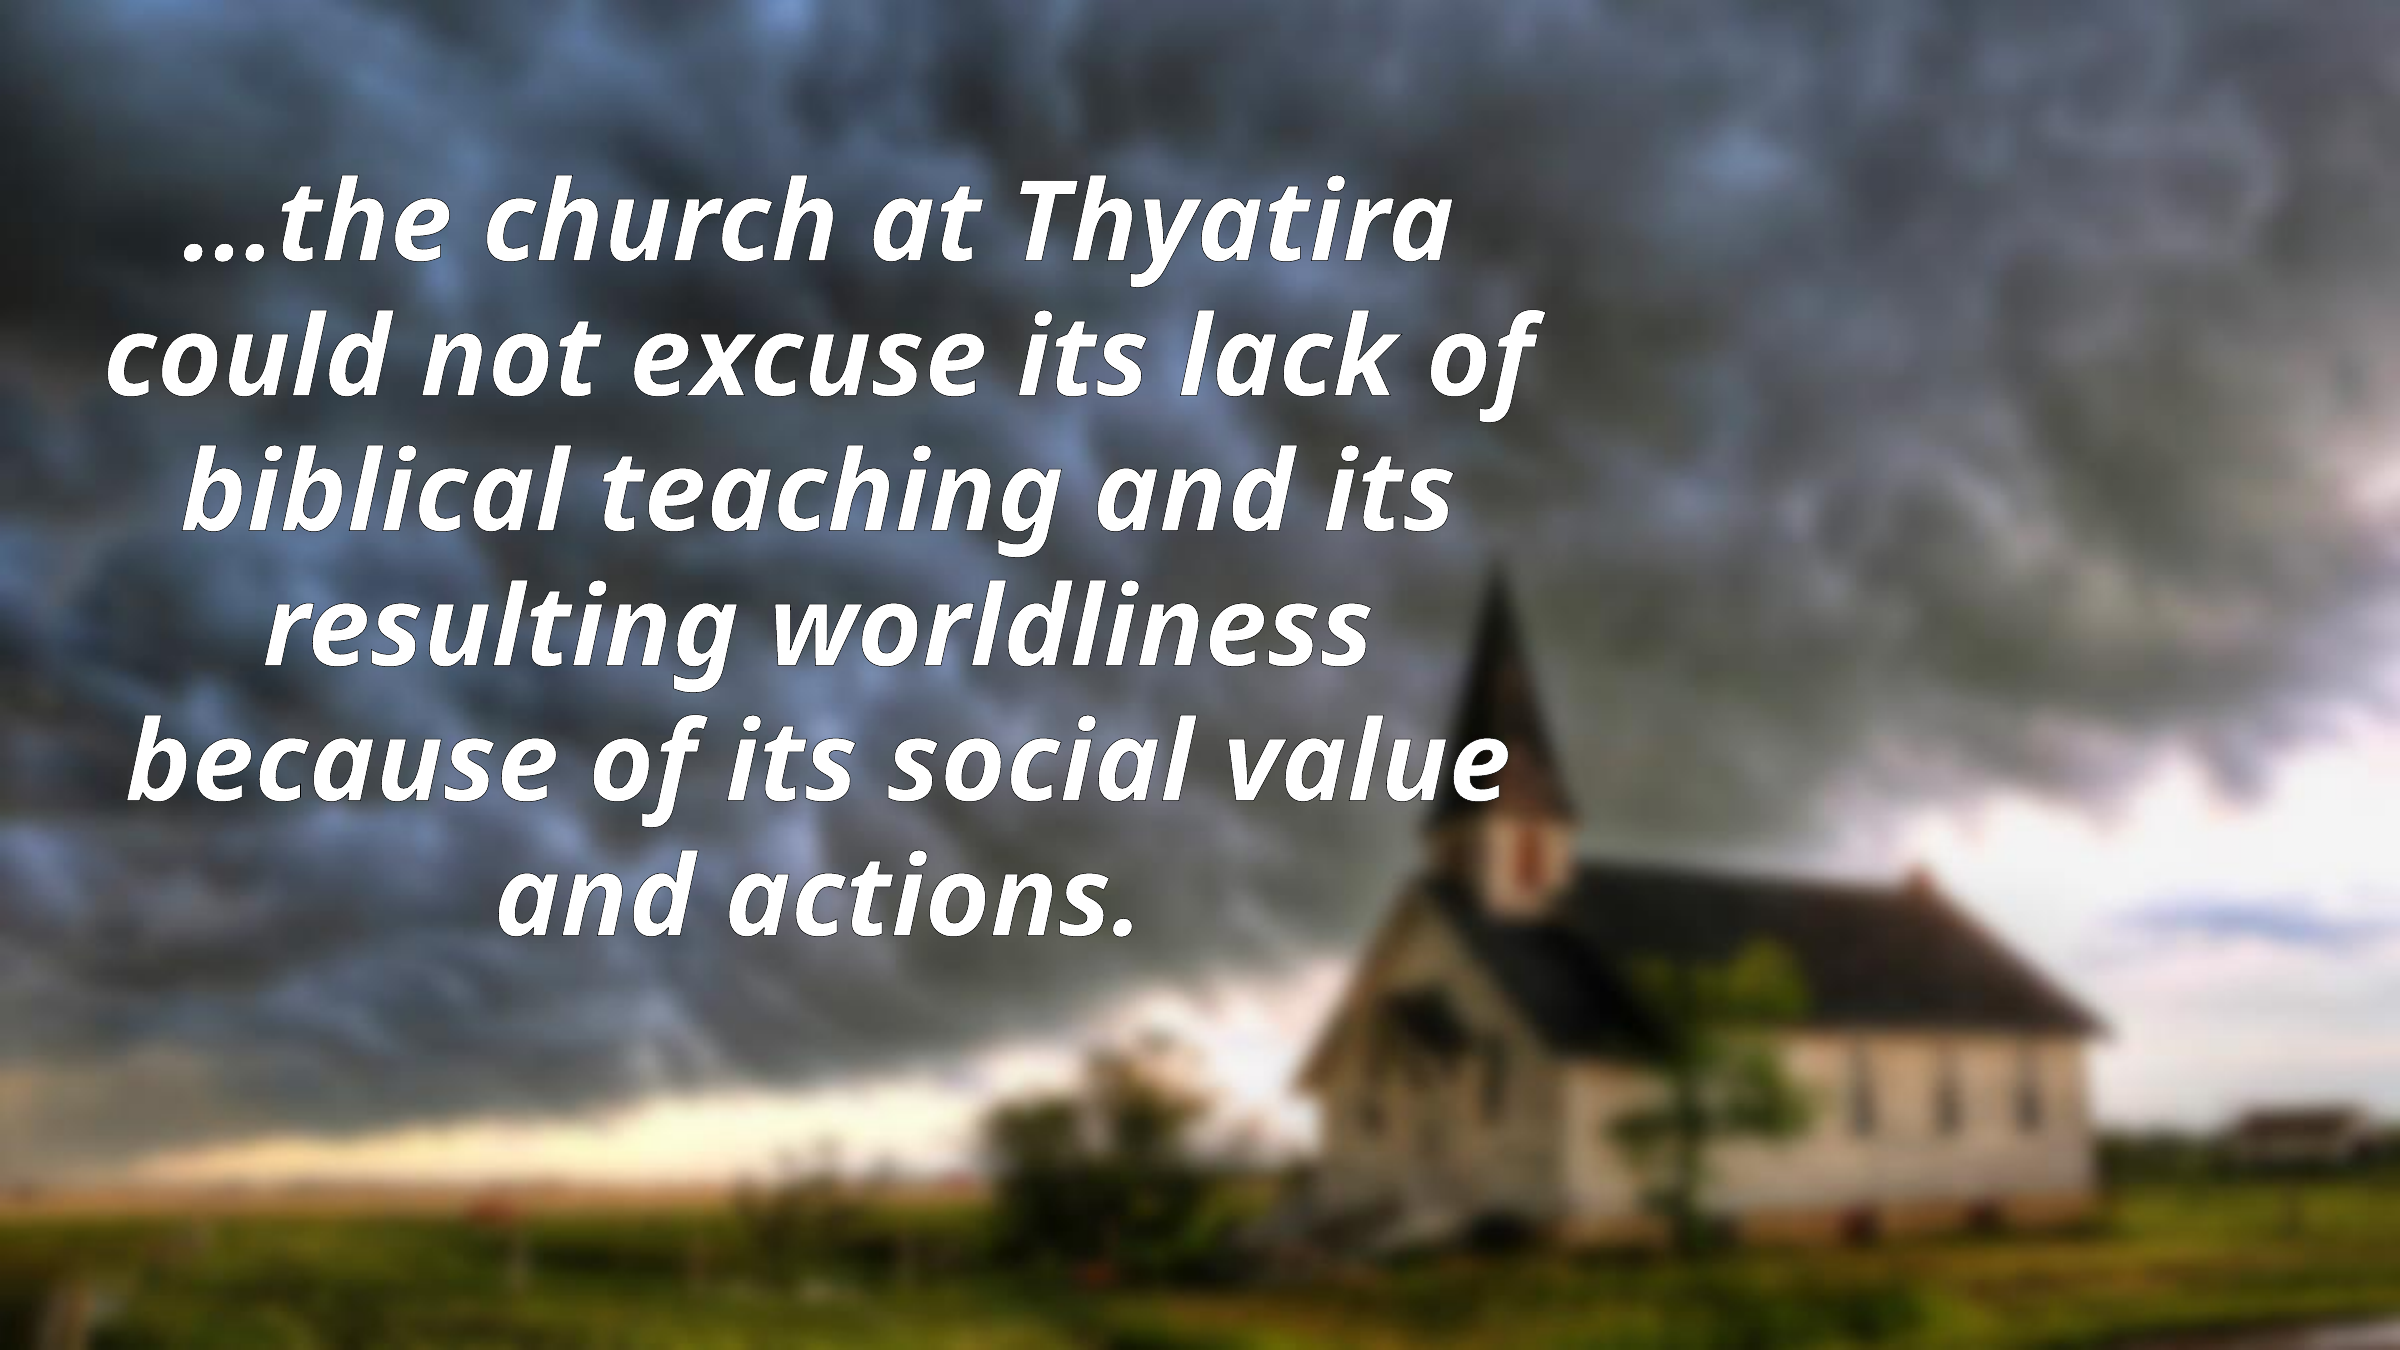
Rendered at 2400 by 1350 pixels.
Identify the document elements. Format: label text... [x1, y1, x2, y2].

list …the church at Thyatira could not excuse its lack of biblical teaching and its resulting worldliness because of its social value and actions. [50, 137, 1588, 1350]
picture [0, 0, 2400, 1350]
